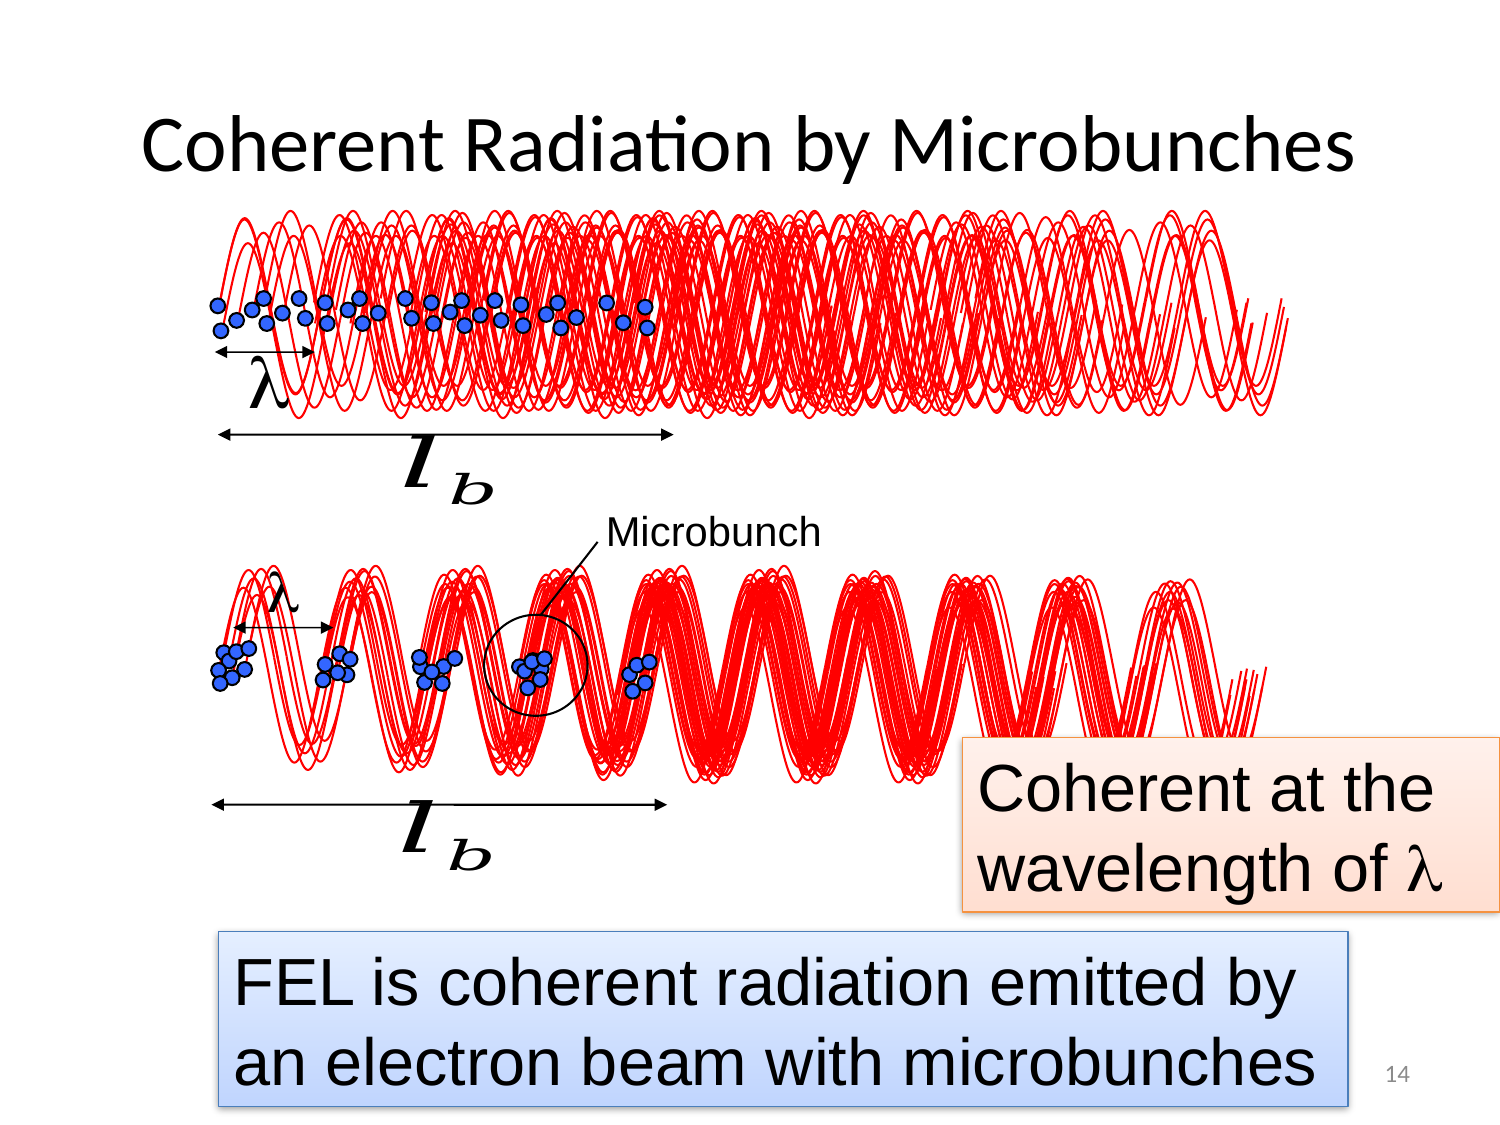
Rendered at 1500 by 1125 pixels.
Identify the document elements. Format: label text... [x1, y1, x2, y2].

title Coherent Radiation by Microbunches [75, 45, 1425, 233]
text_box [210, 521, 839, 880]
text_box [842, 565, 1267, 735]
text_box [210, 210, 1289, 514]
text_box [218, 737, 1500, 1109]
